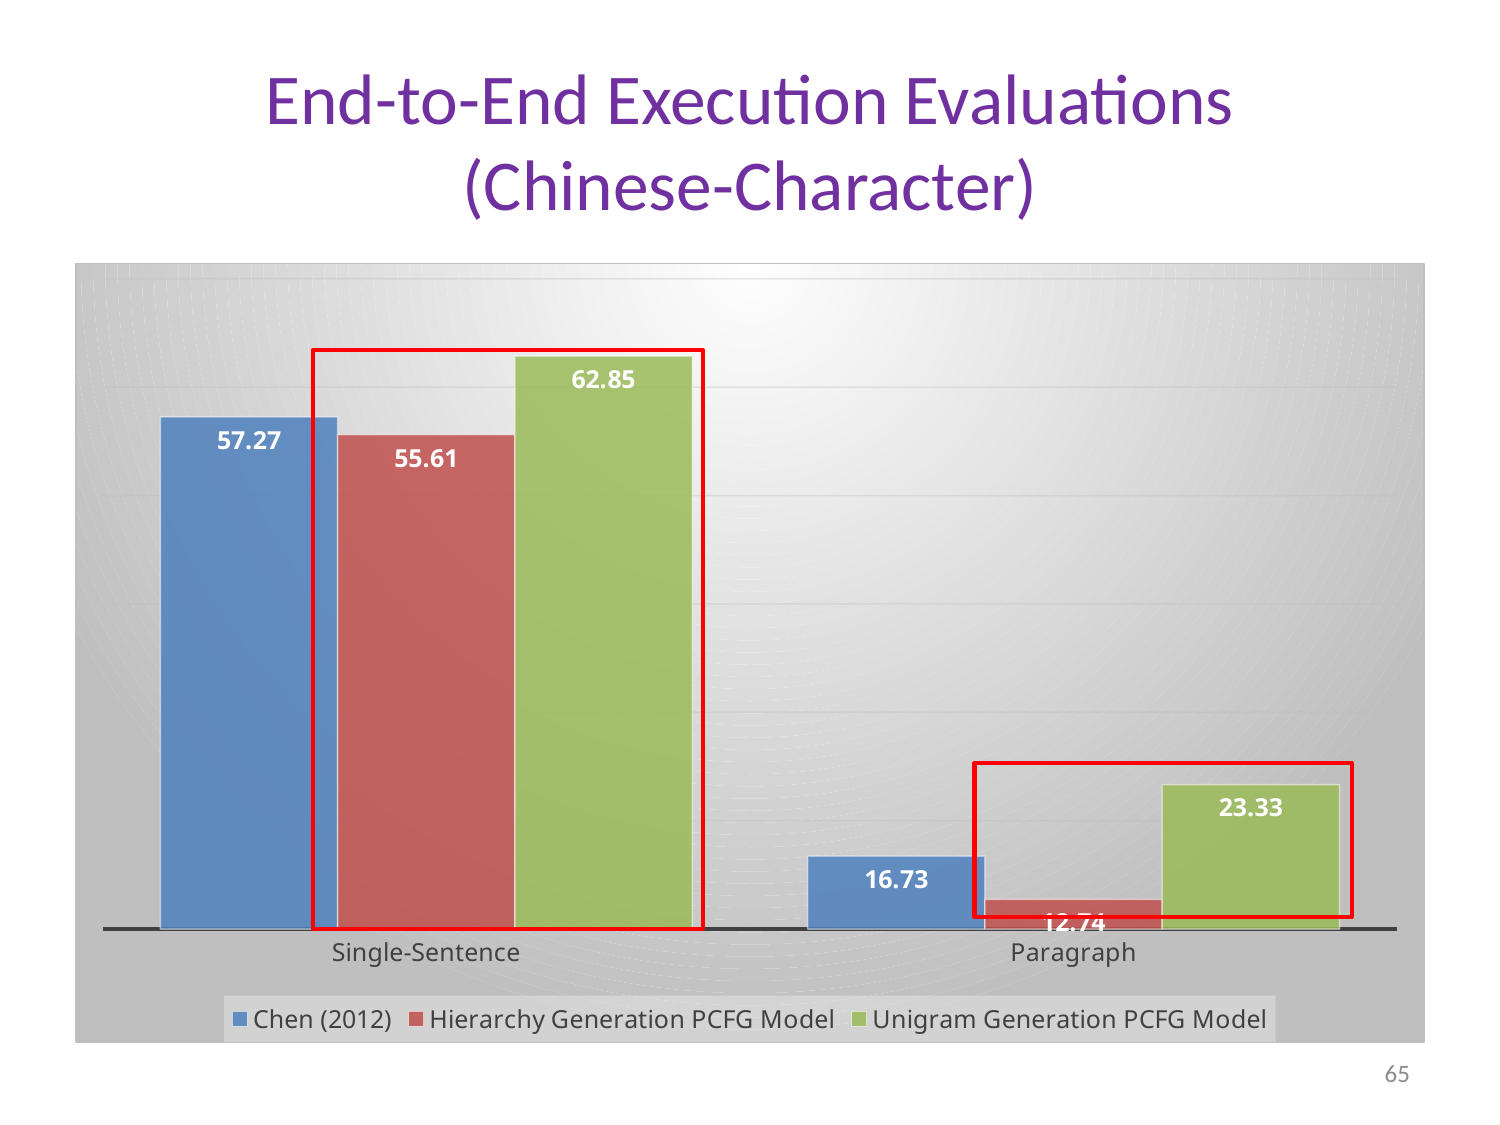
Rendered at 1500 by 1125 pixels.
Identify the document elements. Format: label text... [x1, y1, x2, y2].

slide_number 65 [1074, 1051, 1425, 1103]
title End-to-End Execution Evaluations (Chinese-Character) [75, 45, 1425, 233]
chart [74, 262, 1426, 1043]
